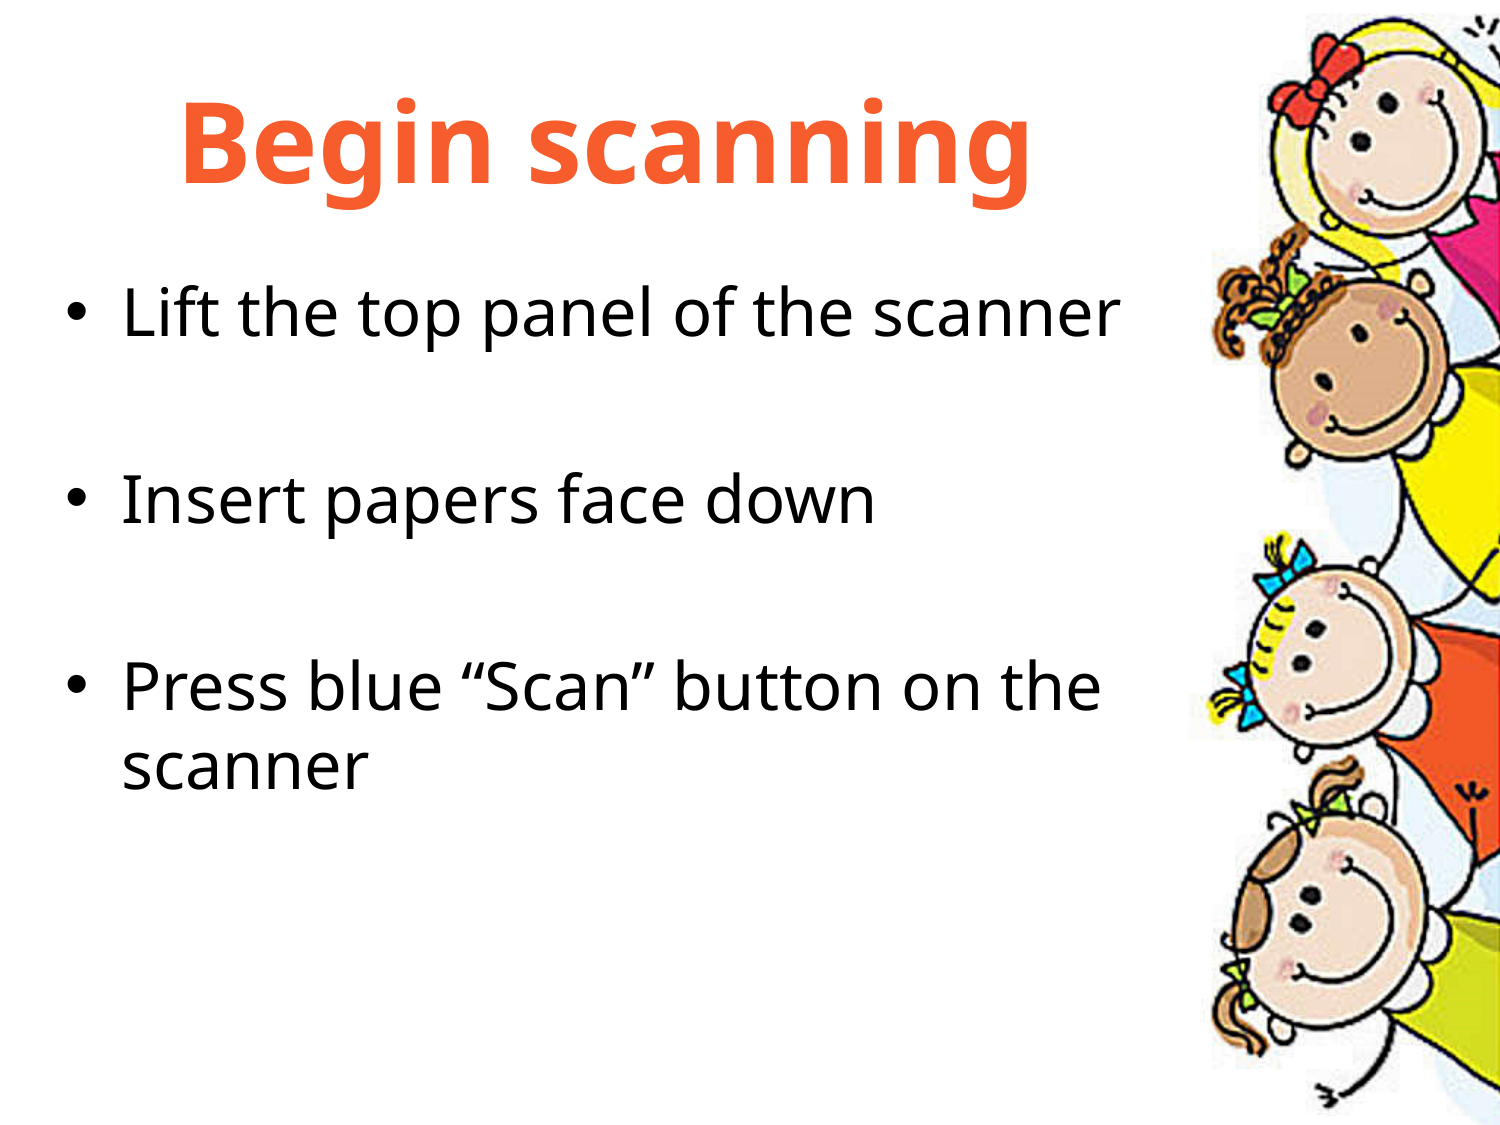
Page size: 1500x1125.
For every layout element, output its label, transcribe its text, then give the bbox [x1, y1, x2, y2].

title Begin scanning [50, 45, 1163, 233]
picture [0, 0, 1500, 1125]
list Lift the top panel of the scanner Insert papers face down Press blue “Scan” button on the scanner [50, 262, 1163, 1025]
